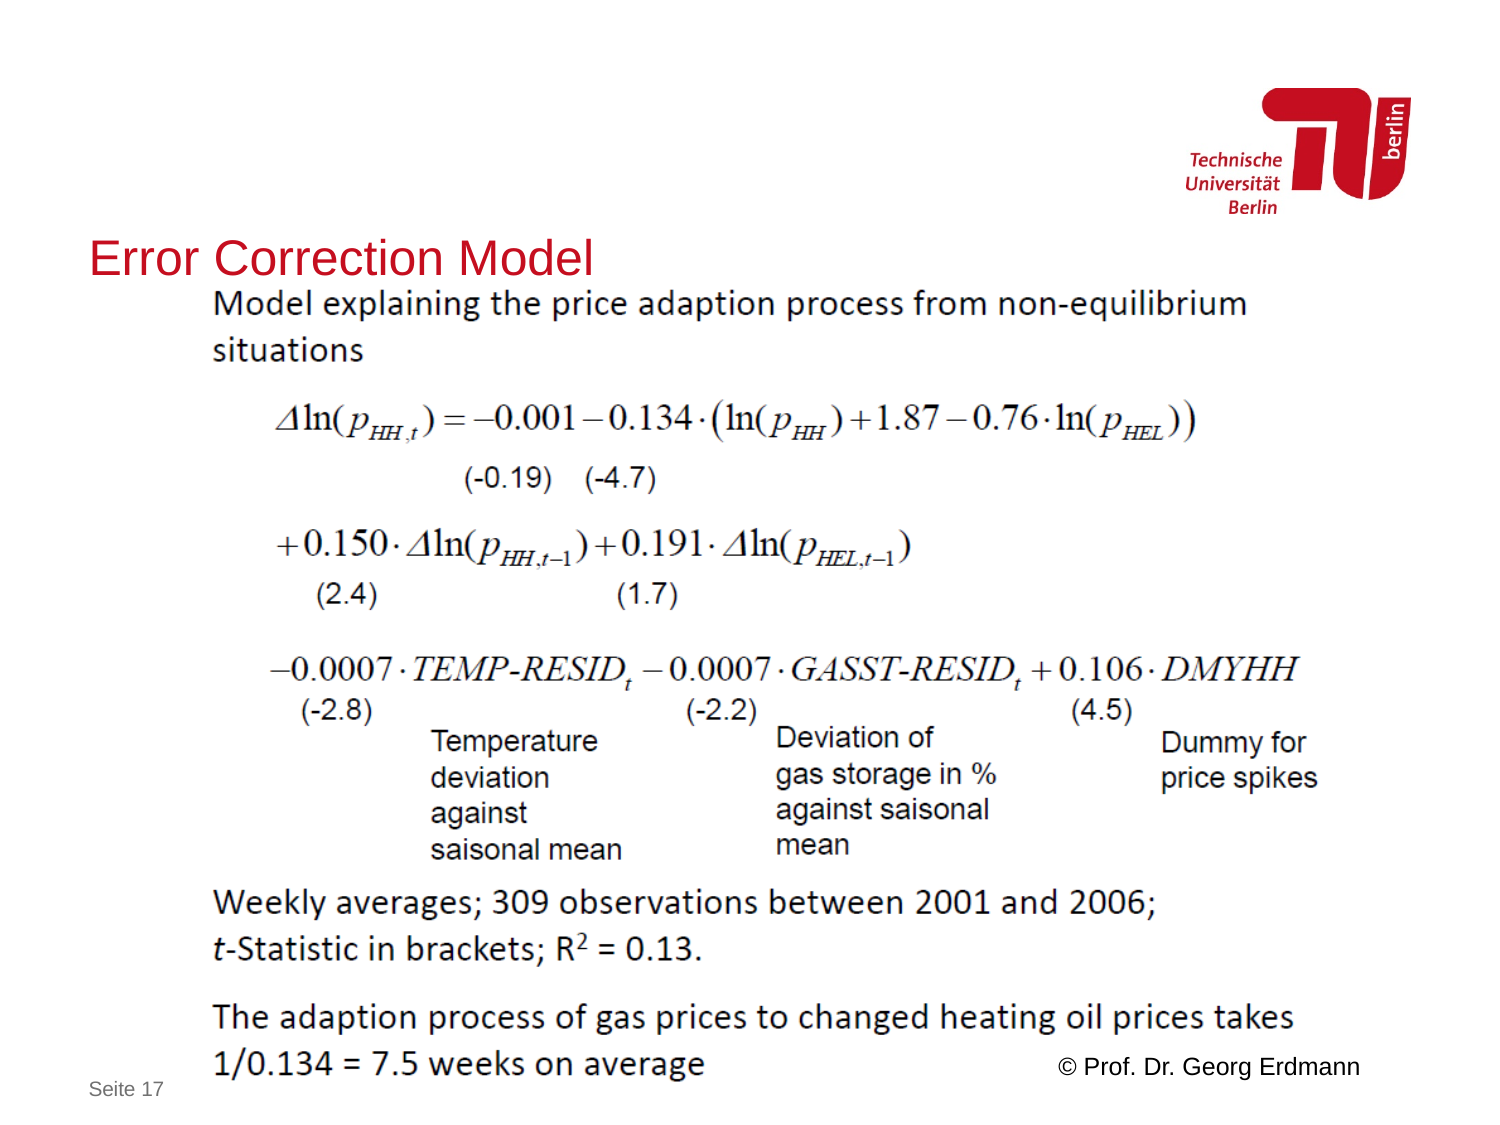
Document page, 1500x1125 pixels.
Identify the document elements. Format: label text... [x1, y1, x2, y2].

picture [206, 276, 1329, 1091]
picture [1186, 88, 1411, 214]
title Error Correction Model [88, 226, 1411, 286]
text_box © Prof. Dr. Georg Erdmann [1329, 1042, 1376, 1088]
slide_number Seite 17 [88, 1075, 1176, 1101]
